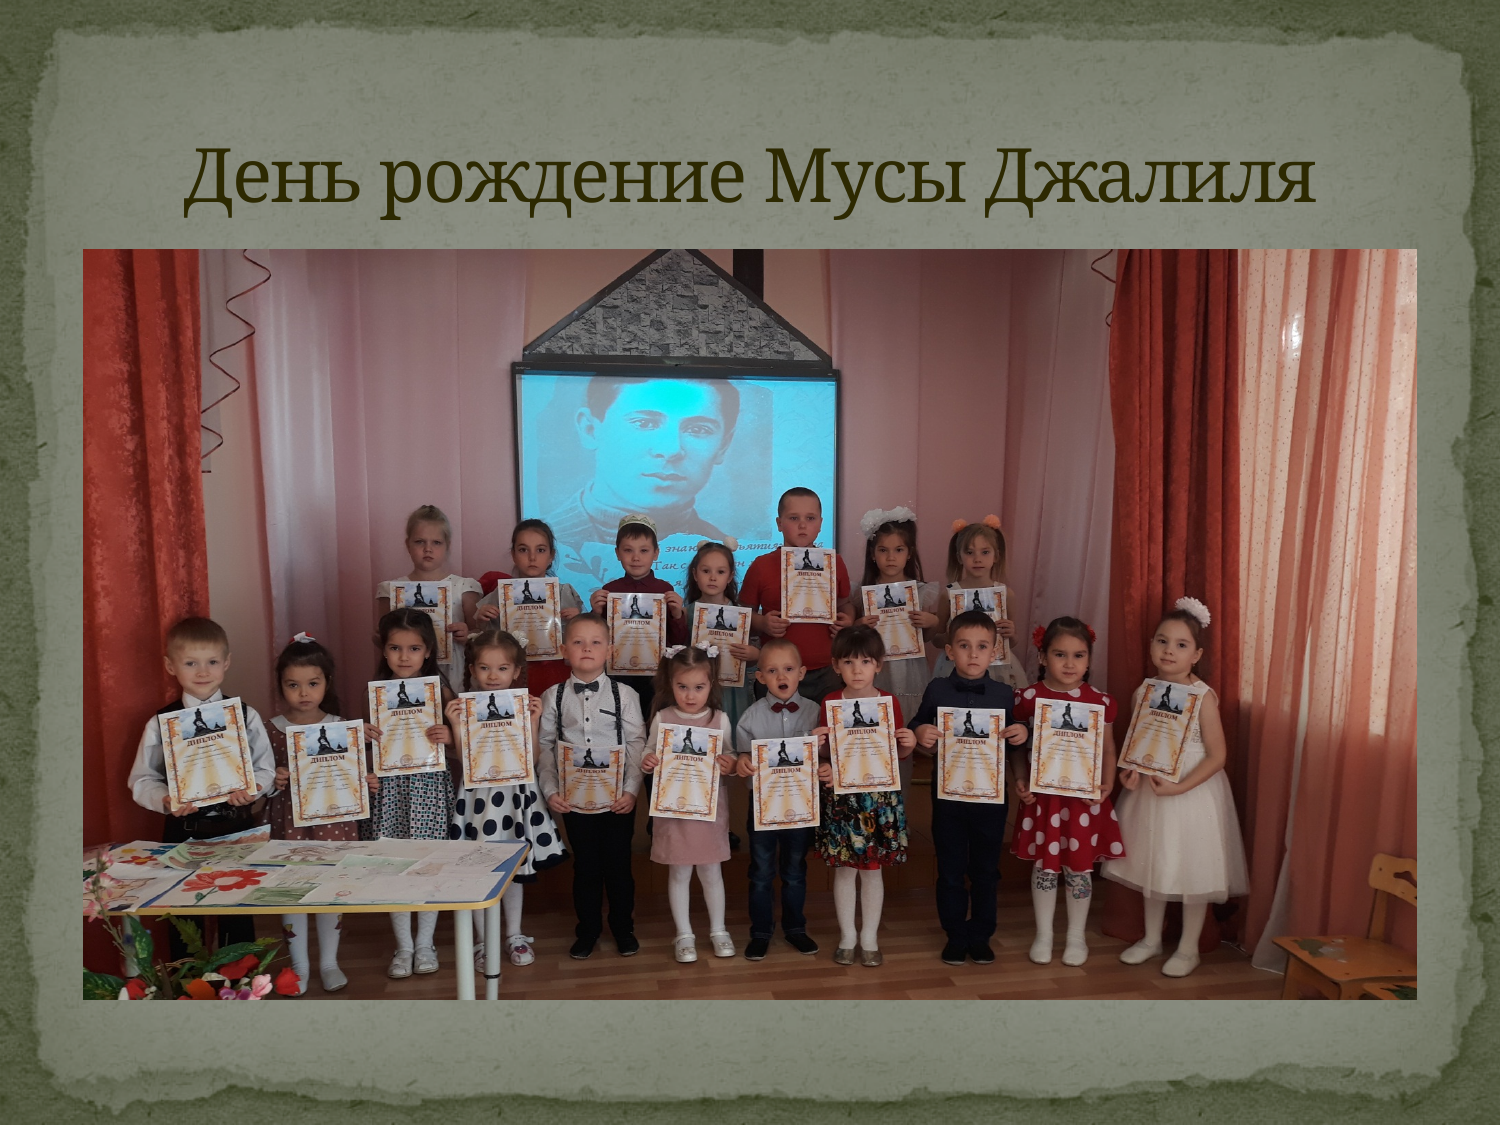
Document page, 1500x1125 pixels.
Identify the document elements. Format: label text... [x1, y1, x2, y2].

title День рождение Мусы Джалиля [74, 24, 1425, 225]
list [86, 252, 1415, 998]
